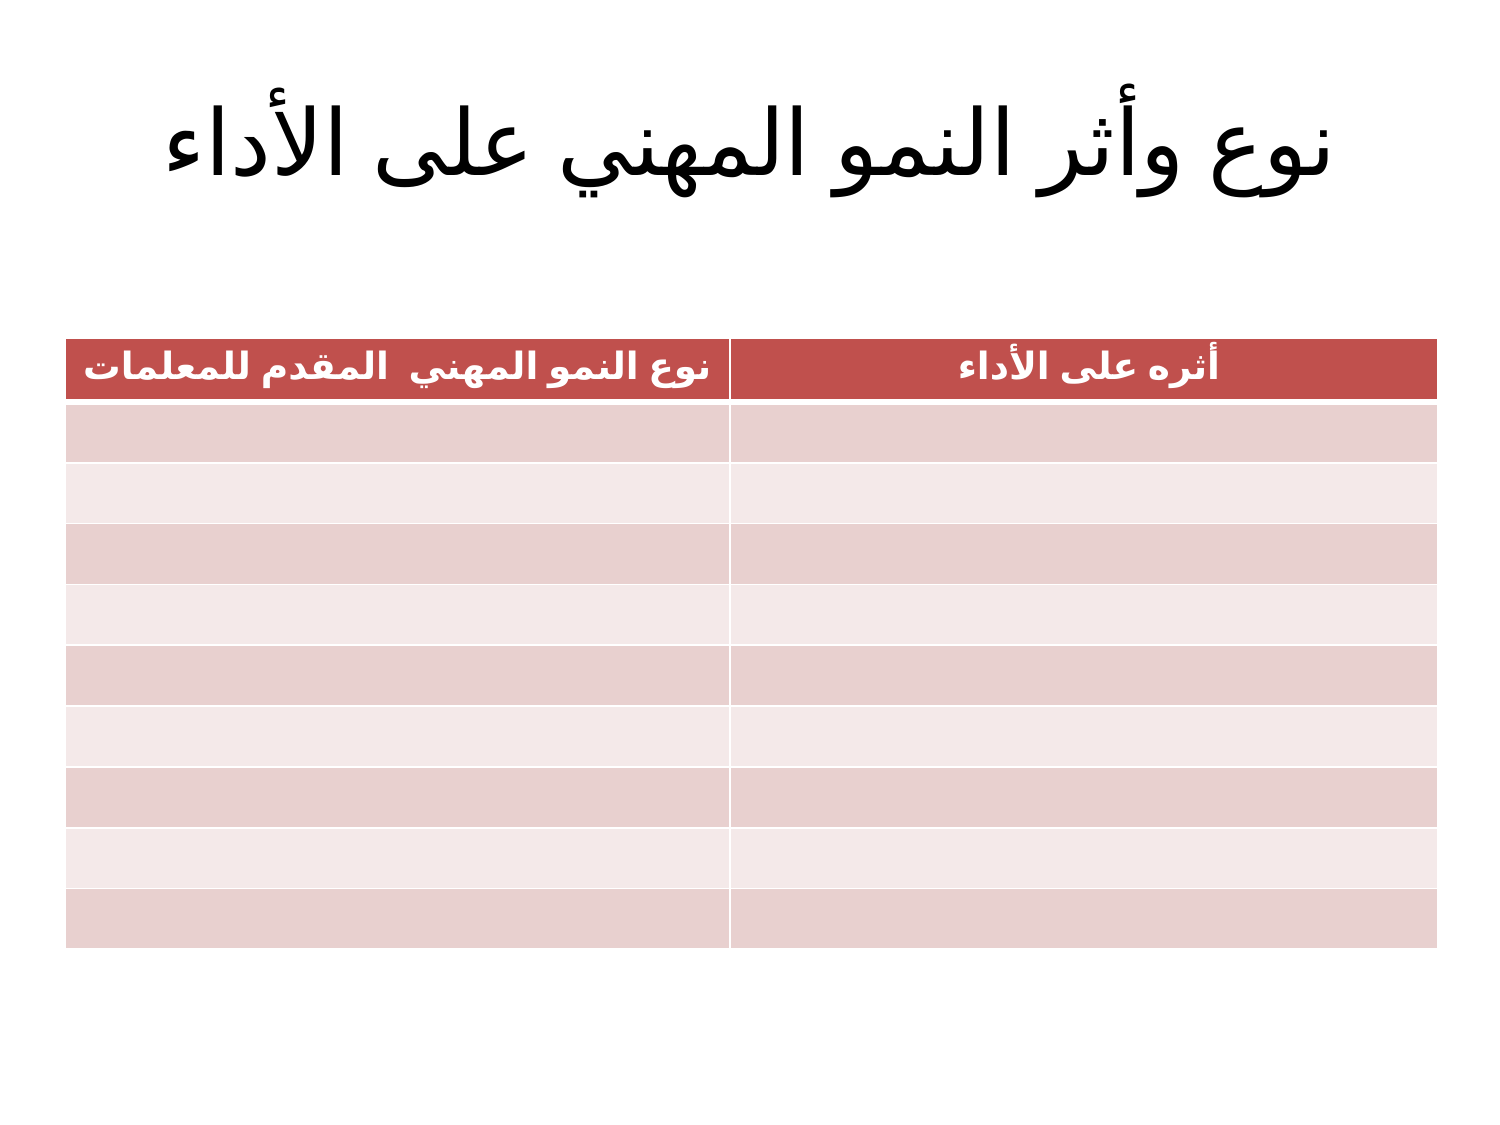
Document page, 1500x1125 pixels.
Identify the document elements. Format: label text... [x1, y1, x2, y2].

table_cell [731, 707, 1437, 766]
table_header نوع النمو المهني المقدم للمعلمات [66, 339, 729, 399]
table_cell [731, 829, 1437, 888]
table_cell [66, 464, 729, 523]
table_cell [66, 585, 729, 644]
table_cell [66, 889, 729, 948]
table_cell [731, 464, 1437, 523]
table_header أثره على الأداء [731, 339, 1437, 399]
table_cell [66, 524, 729, 584]
table_cell [66, 707, 729, 766]
table_cell [731, 646, 1437, 705]
table_cell [66, 646, 729, 705]
table_cell [731, 889, 1437, 948]
table_cell [731, 524, 1437, 584]
title نوع وأثر النمو المهني على الأداء [75, 45, 1425, 233]
table_cell [731, 405, 1437, 462]
table_cell [66, 768, 729, 827]
table_cell [66, 405, 729, 462]
table_cell [731, 585, 1437, 644]
table_cell [66, 829, 729, 888]
table_cell [731, 768, 1437, 827]
